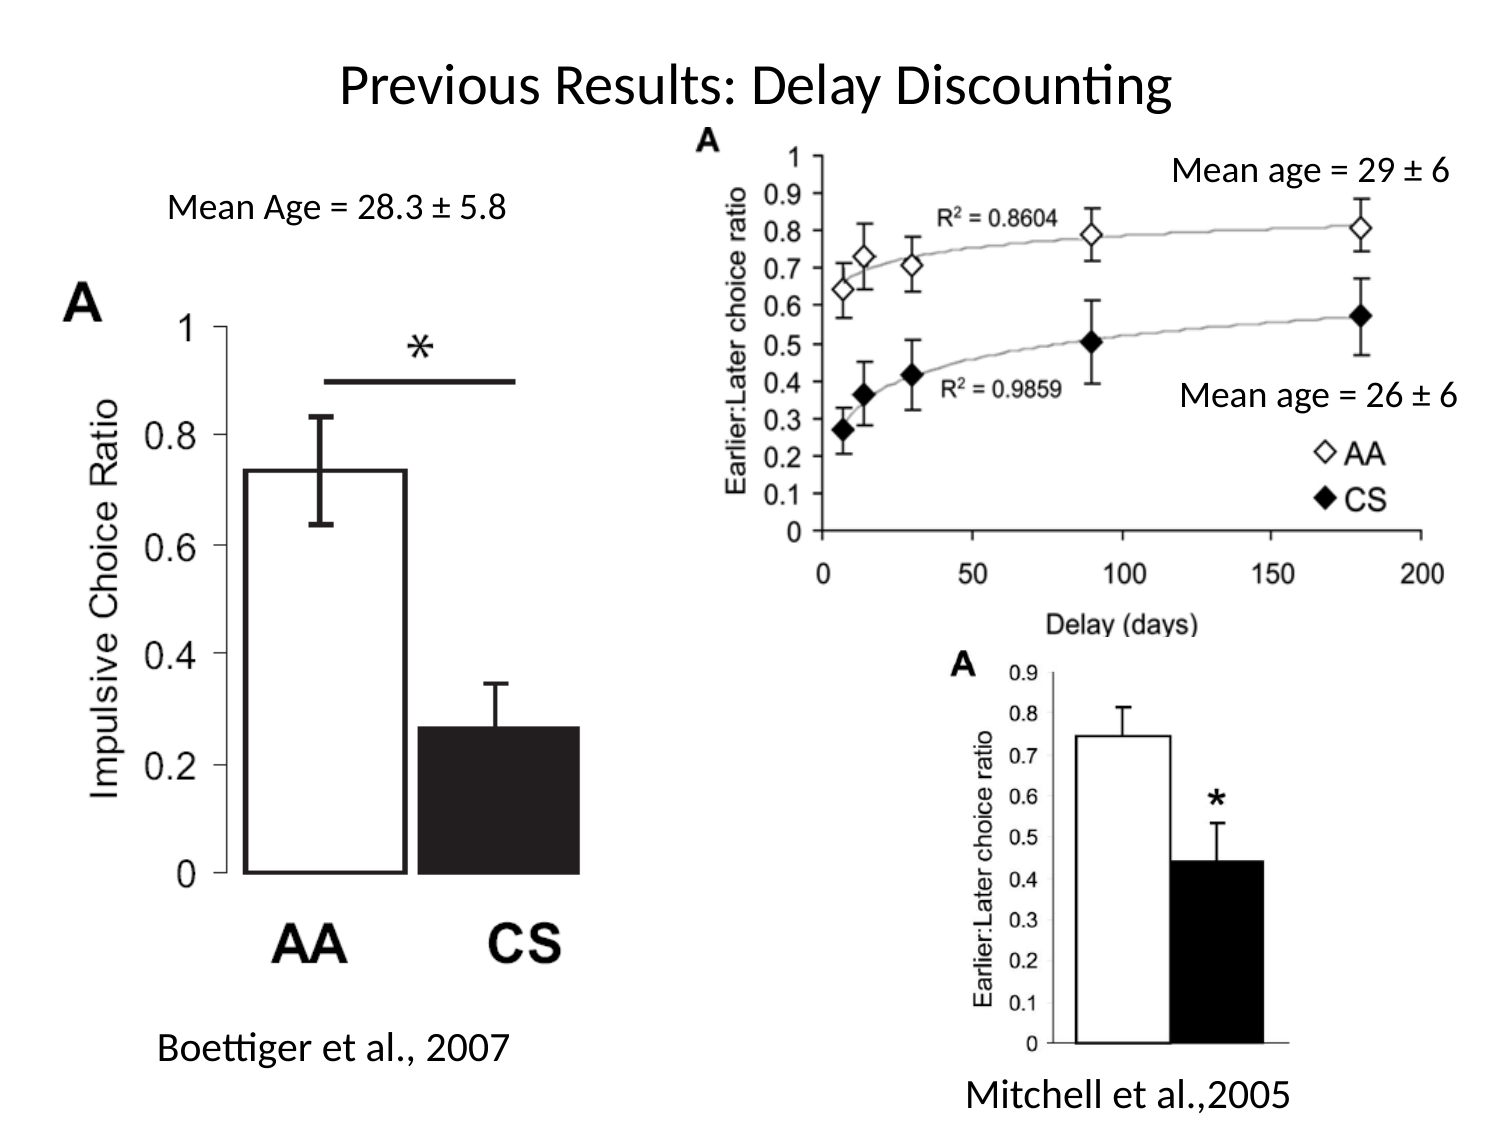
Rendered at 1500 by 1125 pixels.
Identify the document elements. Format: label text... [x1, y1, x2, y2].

text_box Mitchell et al.,2005 [949, 1059, 1413, 1125]
picture [691, 124, 1500, 1069]
text_box Boettiger et al., 2007 [142, 1012, 526, 1078]
picture [49, 249, 629, 987]
title Previous Results: Delay Discounting [87, 0, 1425, 163]
text_box Mean Age = 28.3 ± 5.8 [152, 174, 522, 235]
